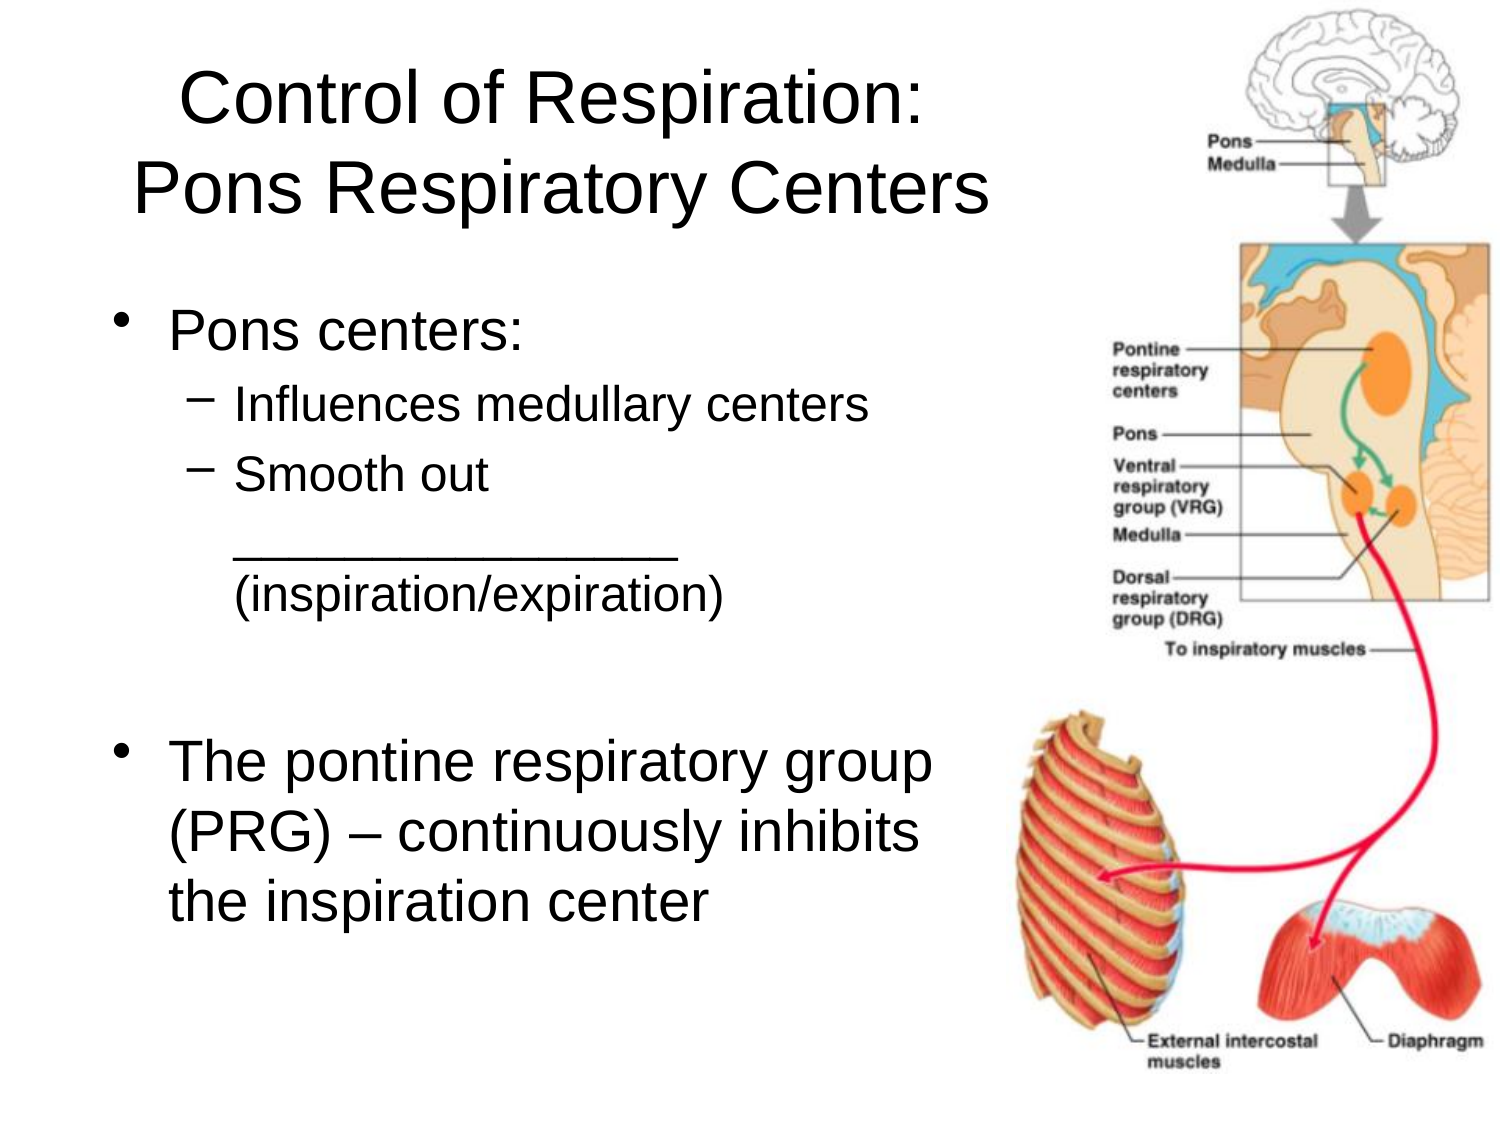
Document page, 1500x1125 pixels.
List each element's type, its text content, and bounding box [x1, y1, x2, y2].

picture [1006, 0, 1500, 1075]
title Control of Respiration: Pons Respiratory Centers [74, 44, 1001, 233]
list Pons centers: Influences medullary centers Smooth out ________________ (inspiration/expiration) The pontine respiratory group (PRG) – continuously inhibits the inspiration center [96, 283, 957, 1063]
